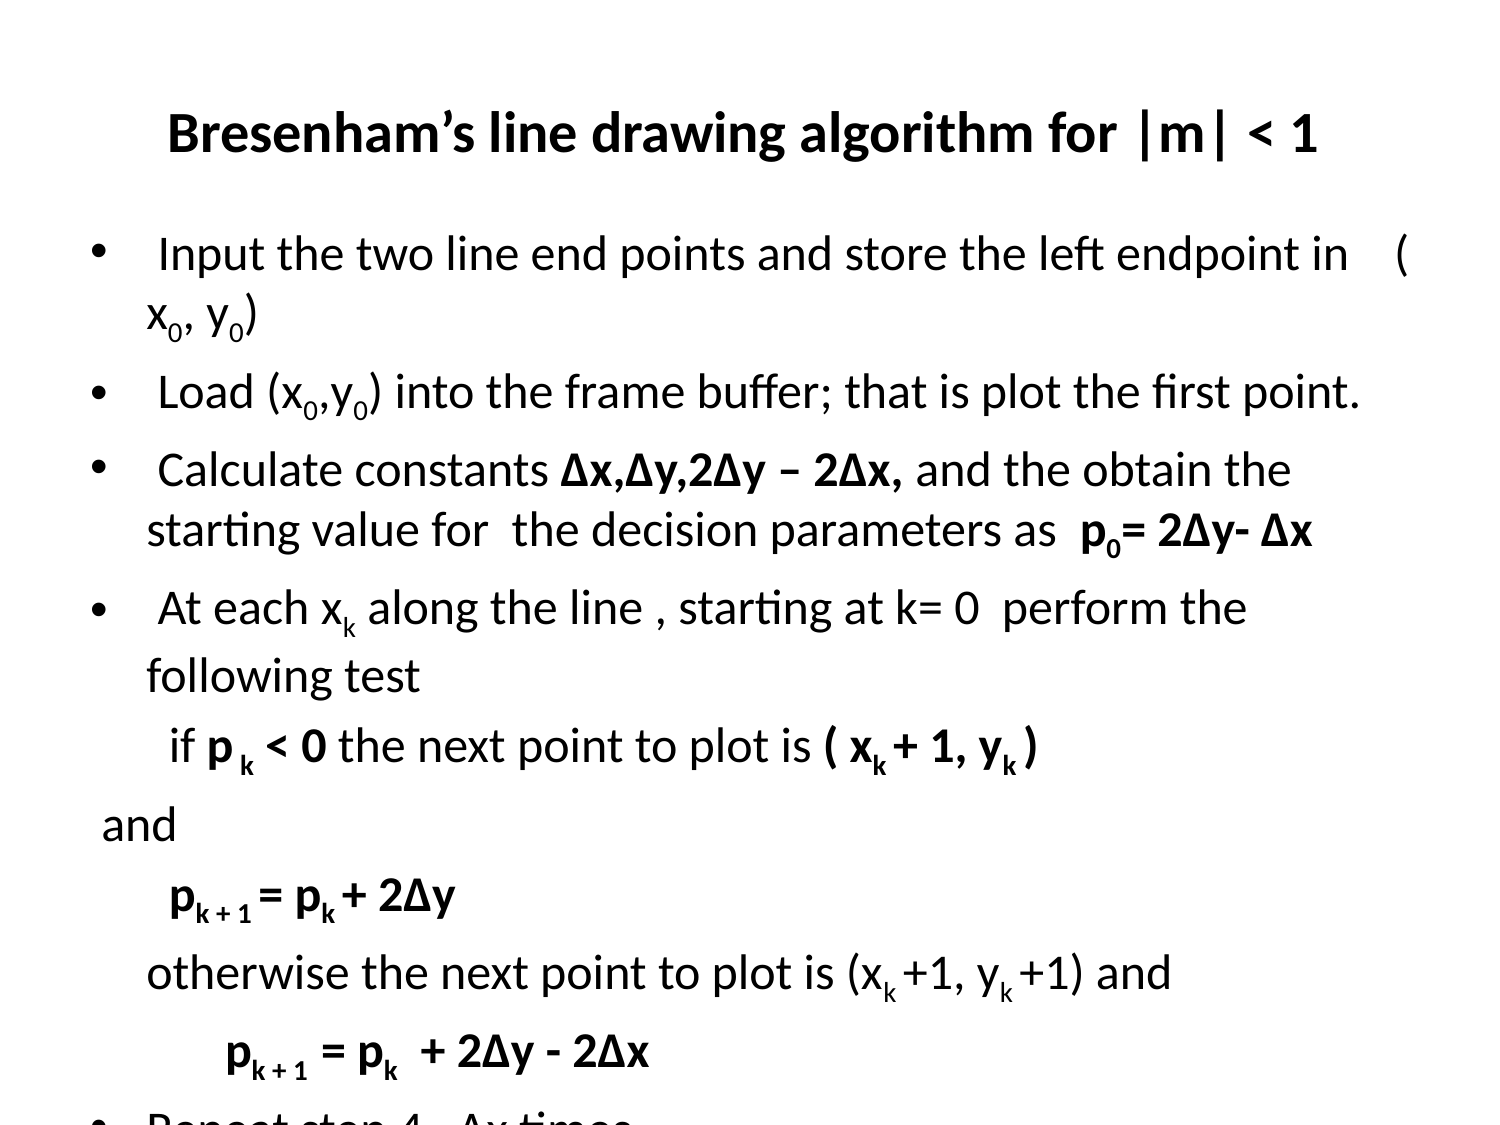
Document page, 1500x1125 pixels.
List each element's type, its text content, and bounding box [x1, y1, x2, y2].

list Input the two line end points and store the left endpoint in ( x0, y0) Load (x0,y0) into the frame buffer; that is plot the first point. Calculate constants ∆x,∆y,2∆y – 2∆x, and the obtain the starting value for the decision parameters as p0= 2∆y- ∆x At each xk along the line , starting at k= 0 perform the following test if p k < 0 the next point to plot is ( xk + 1, yk ) and pk + 1 = pk + 2∆y otherwise the next point to plot is (xk +1, yk +1) and pk + 1 = pk + 2∆y - 2∆x Repeat step 4, ∆x times [74, 212, 1426, 1006]
title Bresenham’s line drawing algorithm for |m| < 1 [74, 44, 1426, 212]
